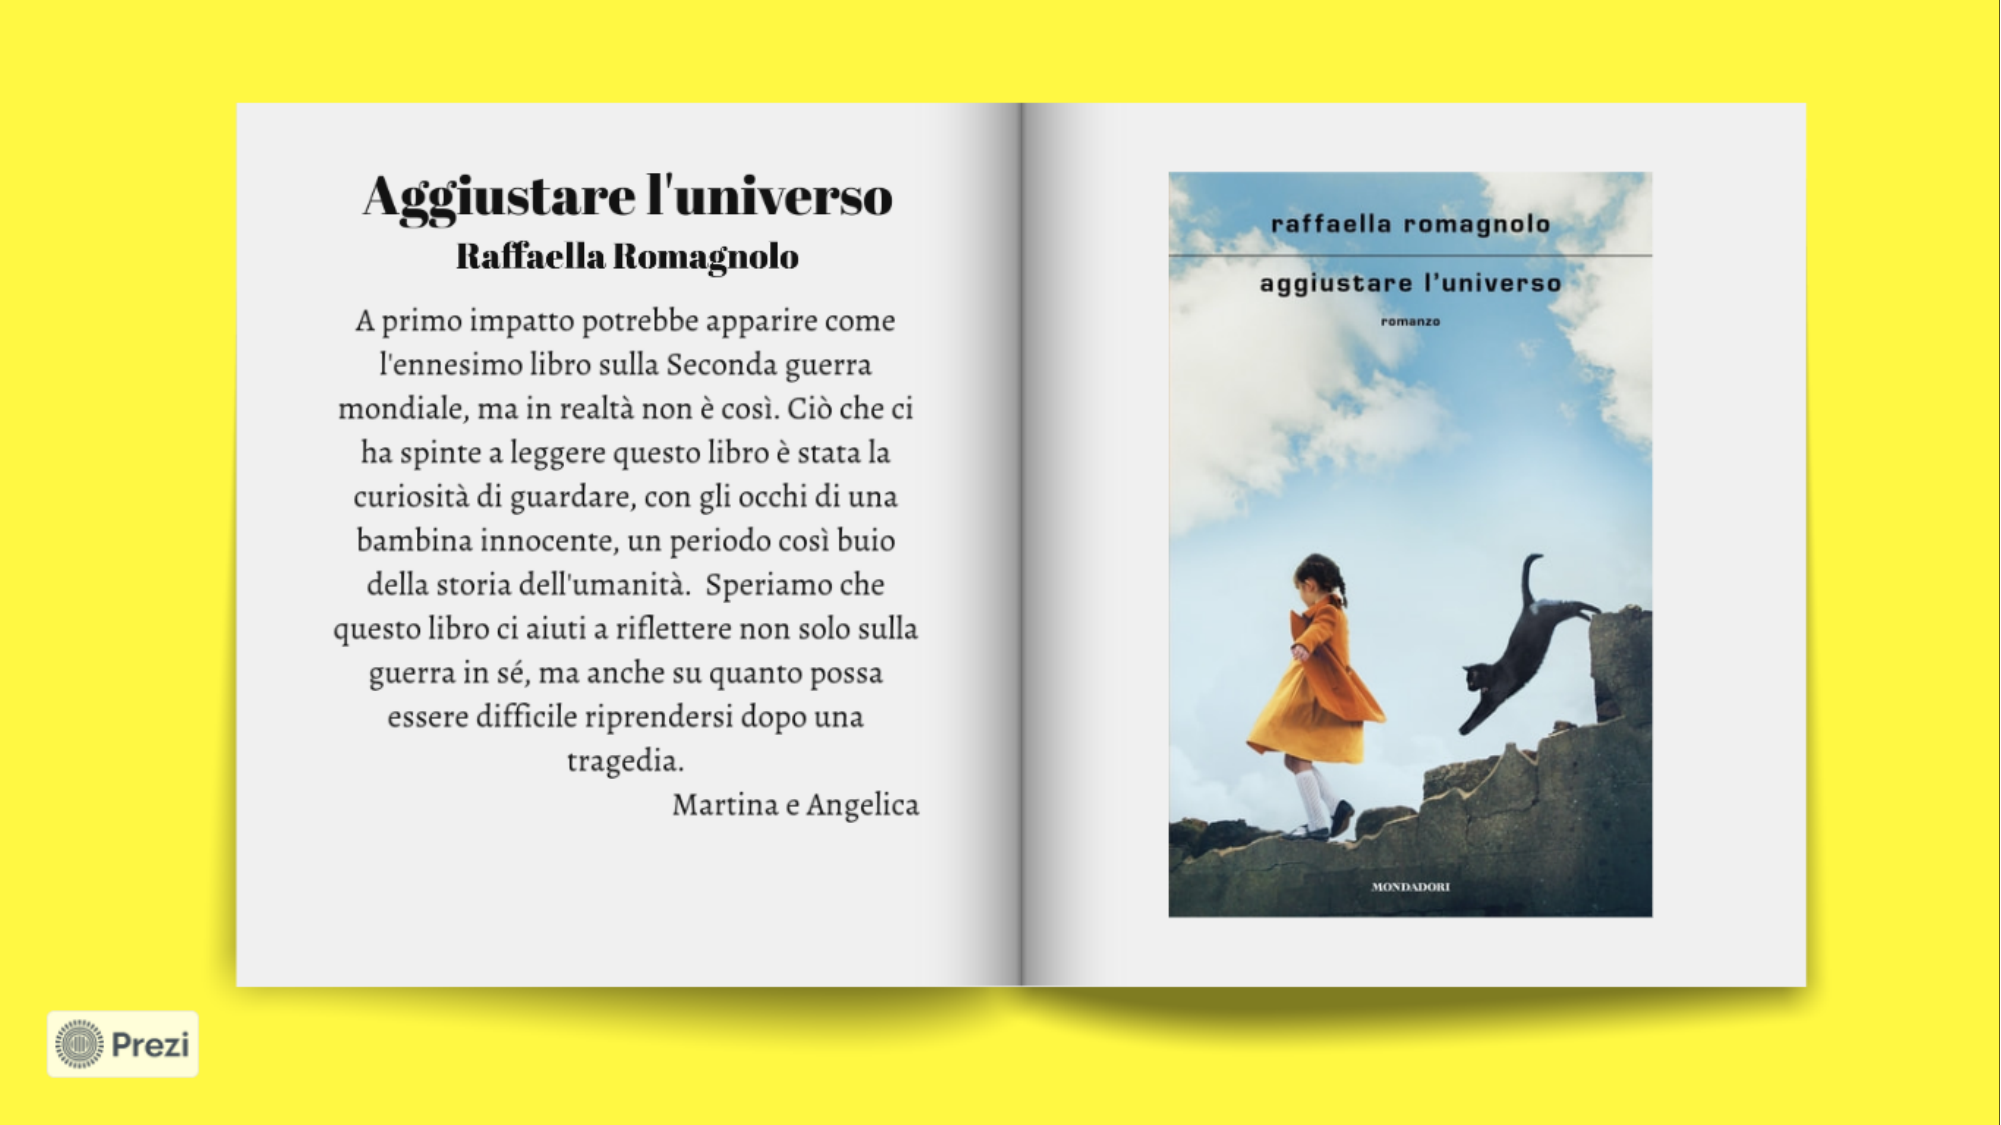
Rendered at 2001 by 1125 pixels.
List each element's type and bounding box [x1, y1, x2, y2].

list [0, 0, 2000, 1125]
